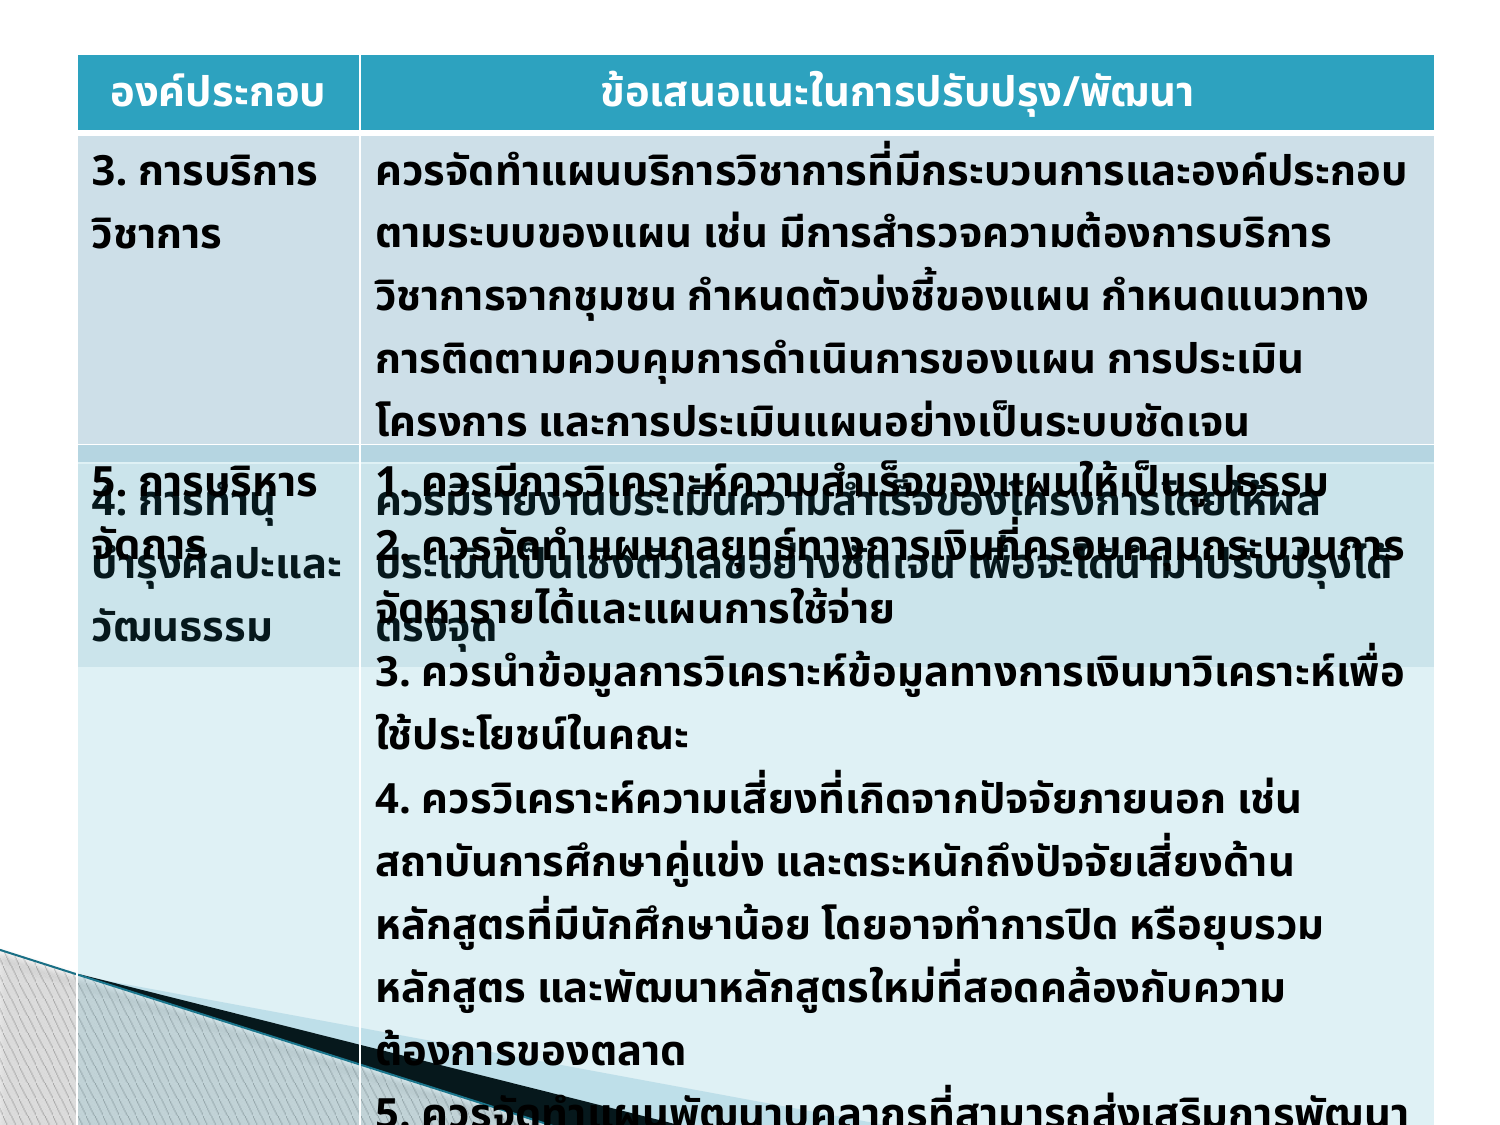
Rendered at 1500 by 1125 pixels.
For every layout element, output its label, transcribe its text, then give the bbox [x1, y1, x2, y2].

table_cell ควรจัดทำแผนบริการวิชาการที่มีกระบวนการและองค์ประกอบตามระบบของแผน เช่น มีการสำรวจความต้องการบริการวิชาการจากชุมชน กำหนดตัวบ่งชี้ของแผน กำหนดแนวทางการติดตามควบคุมการดำเนินการของแผน การประเมินโครงการ และการประเมินแผนอย่างเป็นระบบชัดเจน [361, 136, 1434, 444]
table_header องค์ประกอบ [78, 55, 359, 130]
table_header ข้อเสนอแนะในการปรับปรุง/พัฒนา [361, 55, 1434, 130]
table_header 5. การบริหารจัดการ [78, 445, 359, 1125]
table_cell 3. การบริการวิชาการ [78, 136, 359, 444]
table_header 1. ควรมีการวิเคราะห์ความสำเร็จของแผนให้เป็นรูปธรรม 2. ควรจัดทำแผนกลยุทธ์ทางการเงินที่ครอบคลุมกระบวนการจัดหารายได้และแผนการใช้จ่าย 3. ควรนำข้อมูลการวิเคราะห์ข้อมูลทางการเงินมาวิเคราะห์เพื่อใช้ประโยชน์ในคณะ 4. ควรวิเคราะห์ความเสี่ยงที่เกิดจากปัจจัยภายนอก เช่น สถาบันการศึกษาคู่แข่ง และตระหนักถึงปัจจัยเสี่ยงด้านหลักสูตรที่มีนักศึกษาน้อย โดยอาจทำการปิด หรือยุบรวมหลักสูตร และพัฒนาหลักสูตรใหม่ที่สอดคล้องกับความต้องการของตลาด 5. ควรจัดทำแผนพัฒนาบุคลากรที่สามารถส่งเสริมการพัฒนาบุคลากรได้อย่างเป็นรูปธรรม และมีการกำกับติดตามการดำเนินการตามแผน มีประเมินผลและนำสู่การปรับปรุงอย่างต่อเนื่อง 6. ควรมีการกำกับติดตามหลักสูตรที่ไม่ผ่านเกณฑ์ โดยมีการติดตามผลการดำเนินงานของหลักสูตรที่ 3 เดือน 6 เดือน และ 9 เดือน [361, 445, 1434, 1125]
